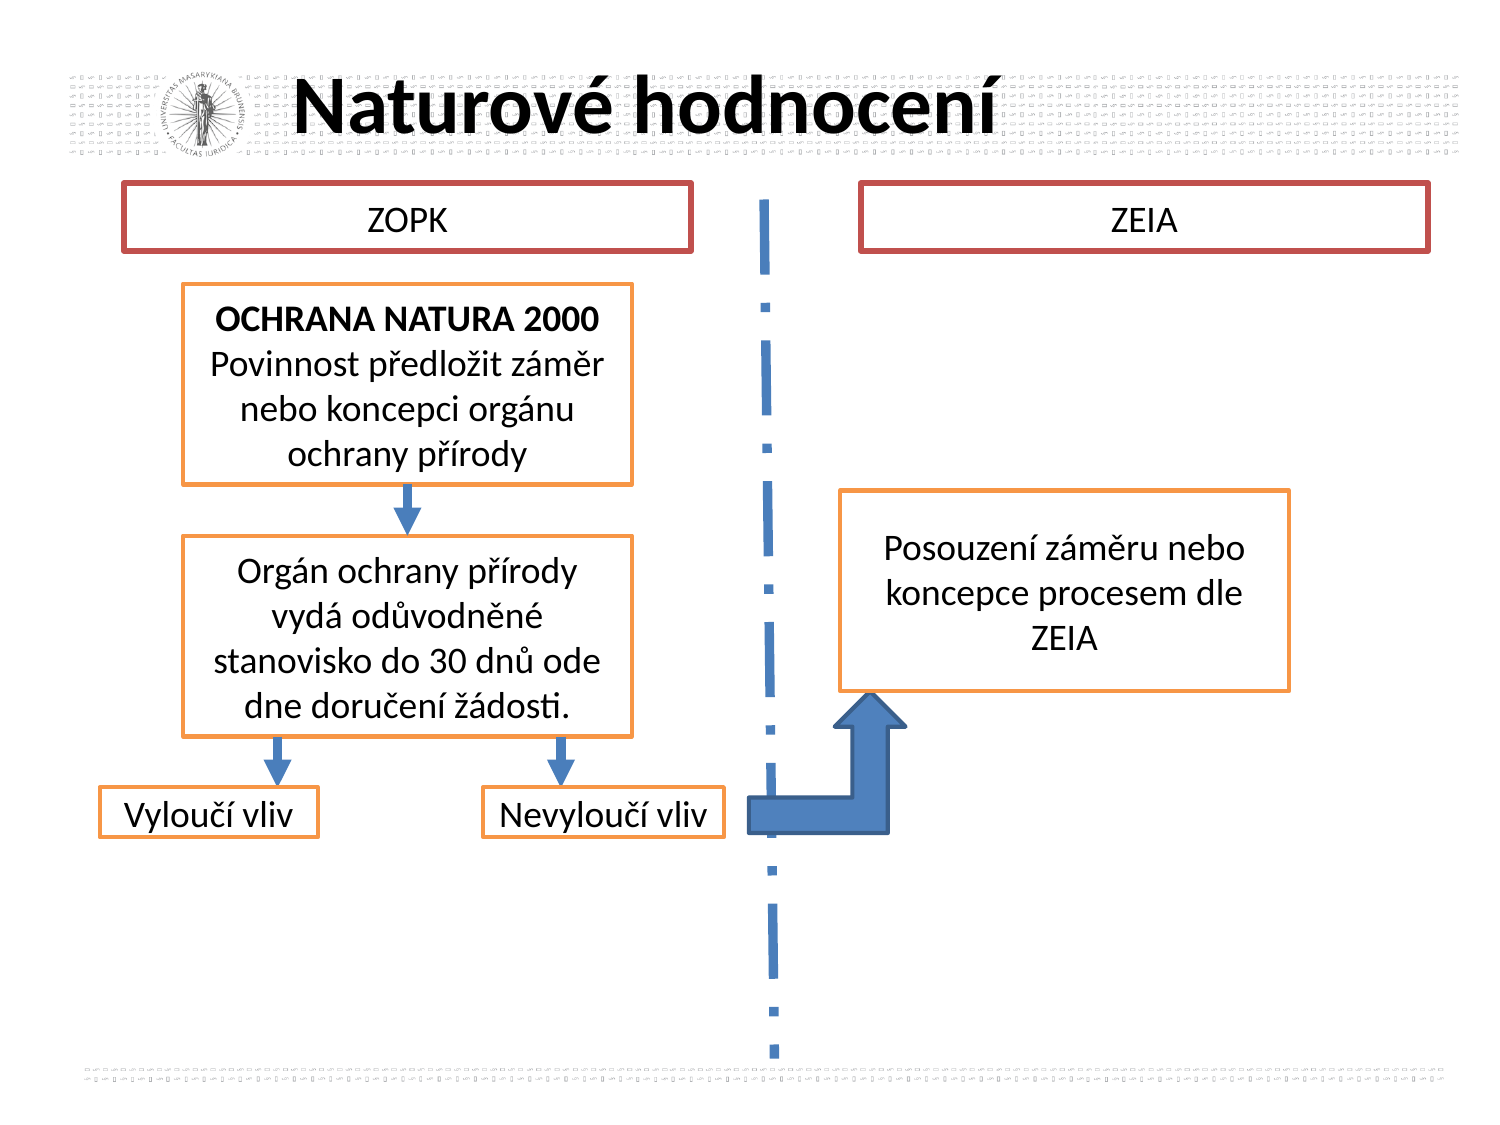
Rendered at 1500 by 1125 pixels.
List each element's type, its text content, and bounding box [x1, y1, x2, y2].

text_box ZOPK [122, 208, 693, 253]
text_box ZEIA [859, 208, 1430, 253]
picture [0, 42, 1500, 200]
text_box OCHRANA NATURA 2000 Povinnost předložit záměr nebo koncepci orgánu ochrany přírody [181, 282, 634, 487]
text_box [763, 199, 775, 1059]
picture [13, 1039, 1500, 1116]
text_box [779, 693, 908, 836]
text_box [746, 795, 758, 836]
text_box Posouzení záměru nebo koncepce procesem dle ZEIA [838, 488, 1291, 693]
text_box Orgán ochrany přírody vydá odůvodněné stanovisko do 30 dnů ode dne doručení žádosti. [181, 534, 634, 739]
text_box Nevyloučí vliv [481, 785, 726, 839]
text_box Vyloučí vliv [98, 785, 320, 839]
